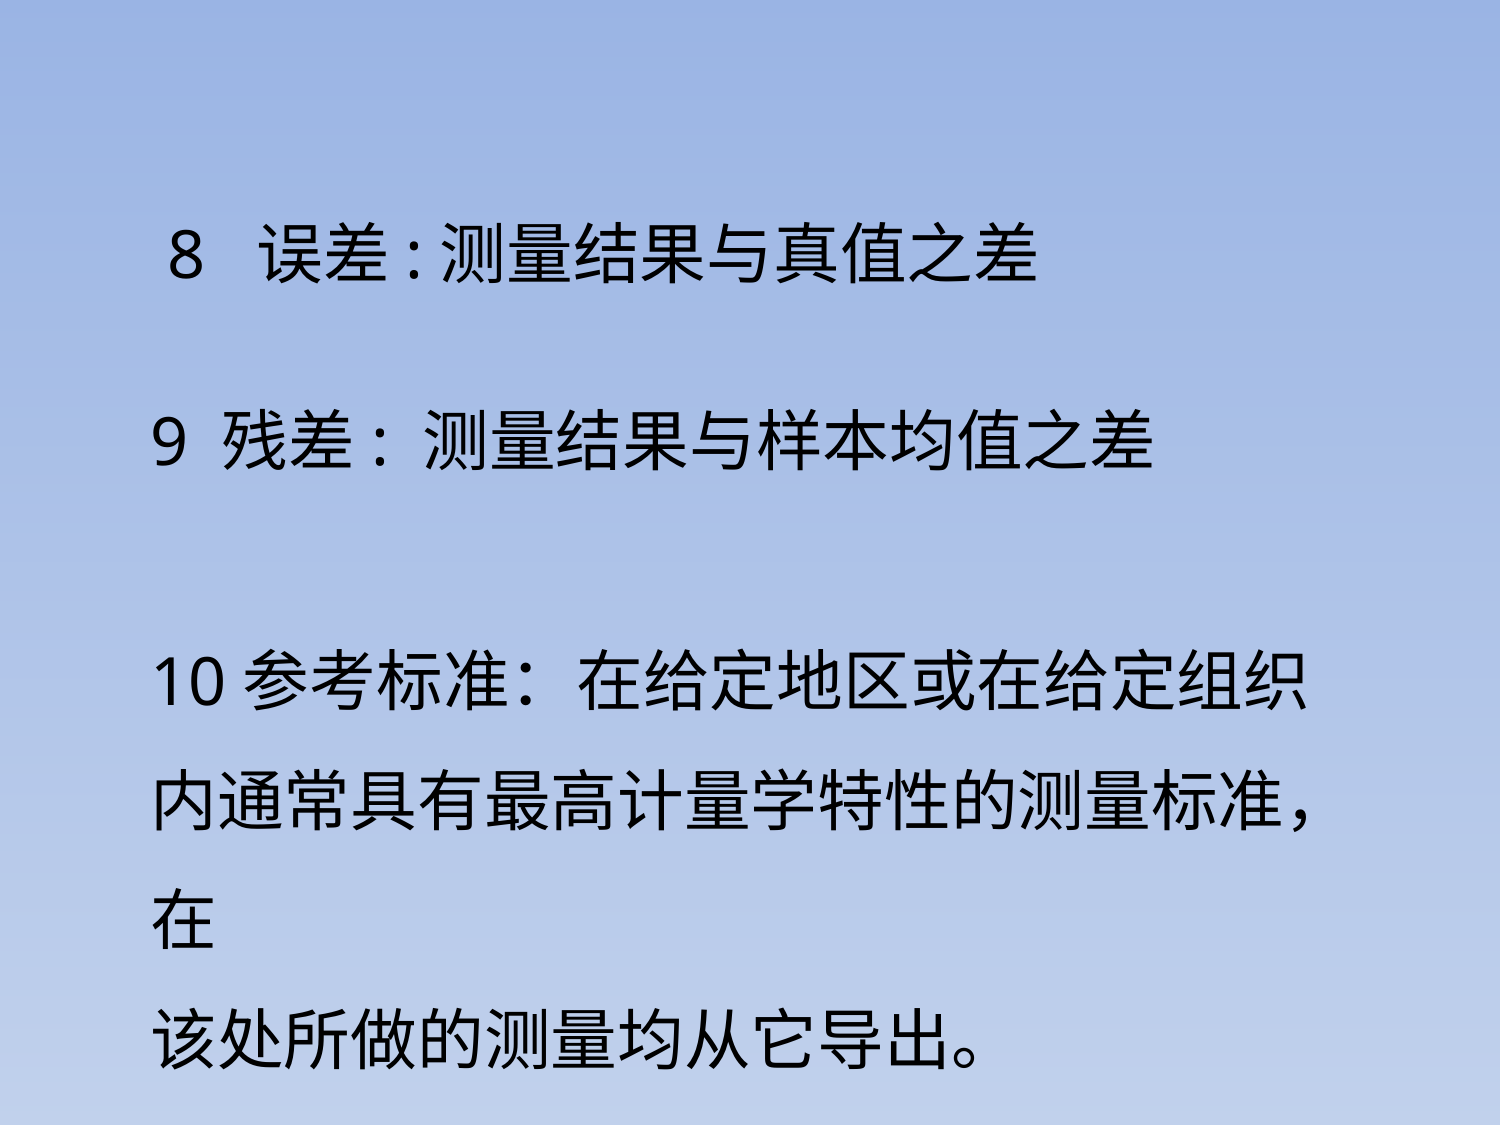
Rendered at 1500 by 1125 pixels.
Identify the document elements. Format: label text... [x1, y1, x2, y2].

text_box 8 误差:测量结果与真值之差 9 残差: 测量结果与样本均值之差 10参考标准：在给定地区或在给定组织内通常具有最高计量学特性的测量标准，在 该处所做的测量均从它导出。 [135, 111, 1388, 1125]
